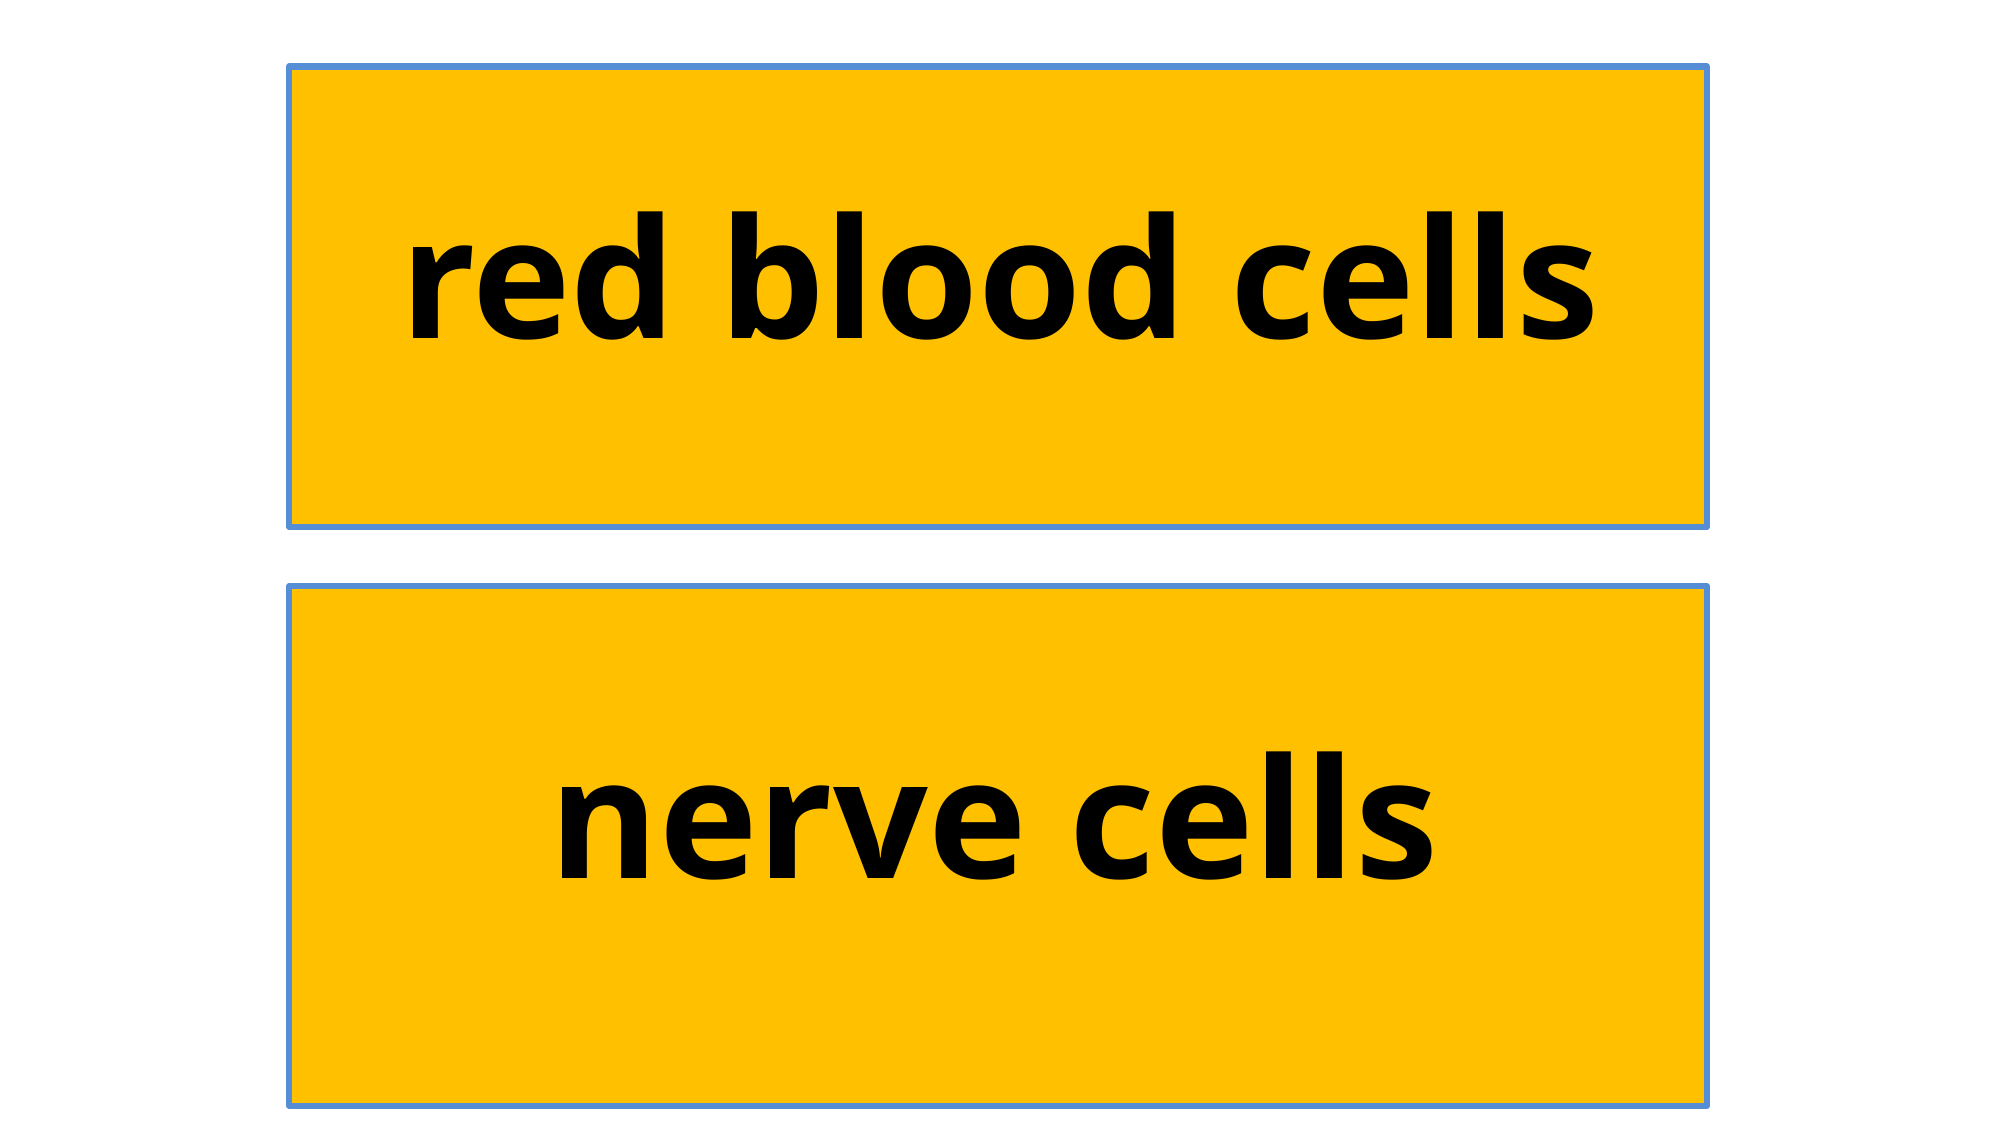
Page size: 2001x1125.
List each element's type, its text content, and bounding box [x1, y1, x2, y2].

text_box [287, 64, 1709, 529]
text_box [287, 584, 1709, 1108]
title red blood cells [324, 164, 1675, 380]
text_box nerve cells [285, 704, 1703, 919]
